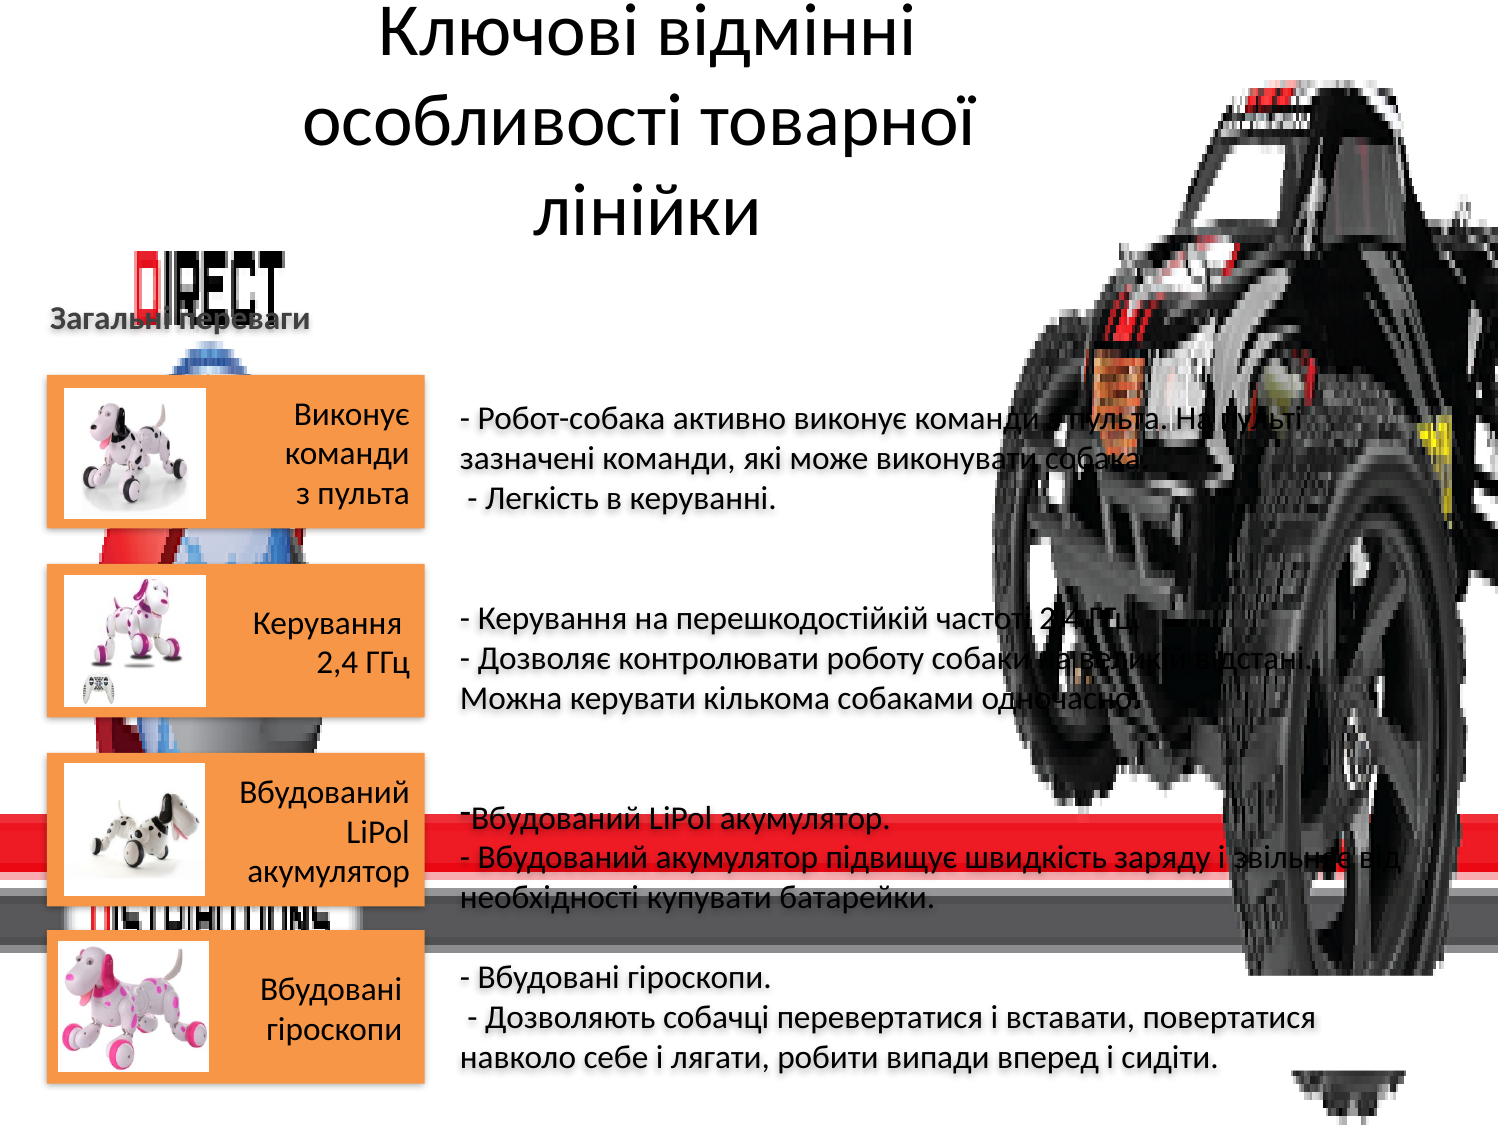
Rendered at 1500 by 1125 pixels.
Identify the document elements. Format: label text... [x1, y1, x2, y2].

title Ключові відмінні особливості товарної лінійки [210, 34, 1086, 197]
text_box Керування 2,4 ГГц [46, 563, 425, 718]
text_box Вбудовані гіроскопи [46, 930, 425, 1084]
text_box Вбудований LiPol акумулятор [46, 752, 425, 907]
text_box - Робот-собака активно виконує команди з пульта. На пульті зазначені команди, які може виконувати собака. - Легкість в керуванні. - Керування на перешкодостійкій частоті 2.4 ГГц. - Дозволяє контролювати роботу собаки на великій відстані. Можна керувати кількома собаками одночасно. Вбудований LiPol акумулятор. - Вбудований акумулятор підвищує швидкість заряду і звільняє від необхідності купувати батарейки. - Вбудовані гіроскопи. - Дозволяють собачці перевертатися і вставати, повертатися навколо себе і лягати, робити випади вперед і сидіти. [445, 363, 1438, 1069]
picture [0, 0, 1500, 1125]
text_box Виконує команди з пульта [46, 374, 425, 529]
text_box Загальні переваги [35, 281, 603, 352]
